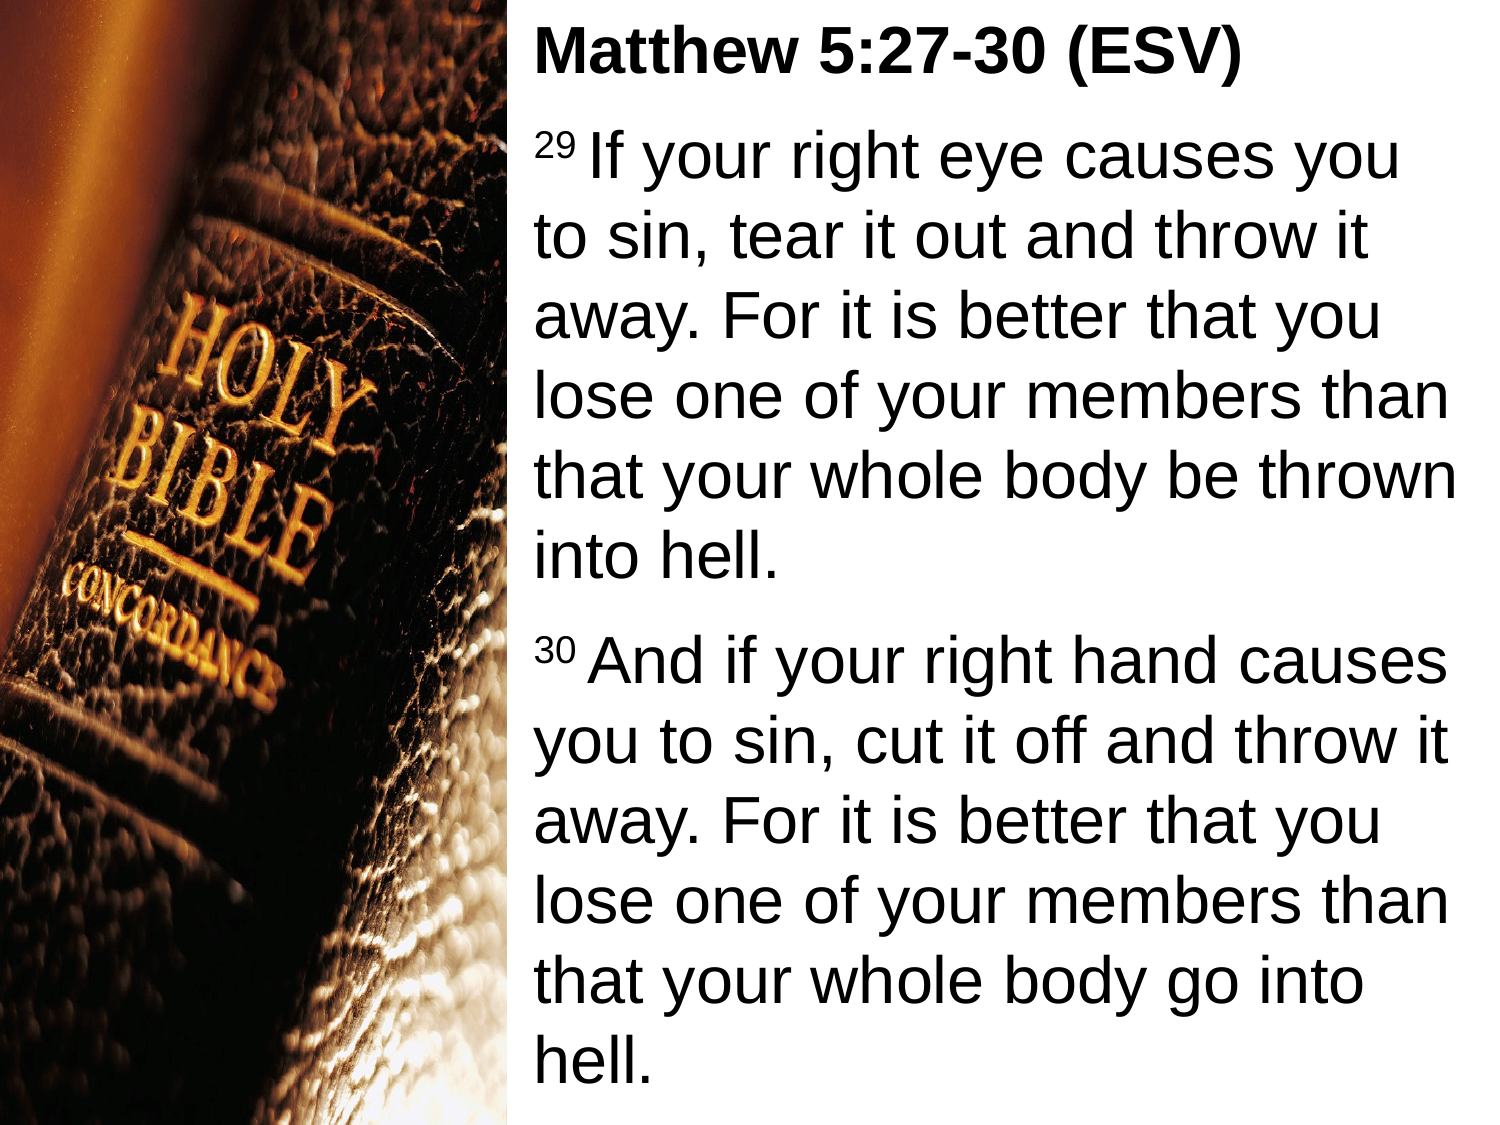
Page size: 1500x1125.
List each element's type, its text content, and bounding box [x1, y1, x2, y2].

text_box Matthew 5:27-30 (ESV) 29 If your right eye causes you to sin, tear it out and throw it away. For it is better that you lose one of your members than that your whole body be thrown into hell. 30 And if your right hand causes you to sin, cut it off and throw it away. For it is better that you lose one of your members than that your whole body go into hell. [611, 0, 1488, 1105]
picture [0, 0, 609, 1125]
